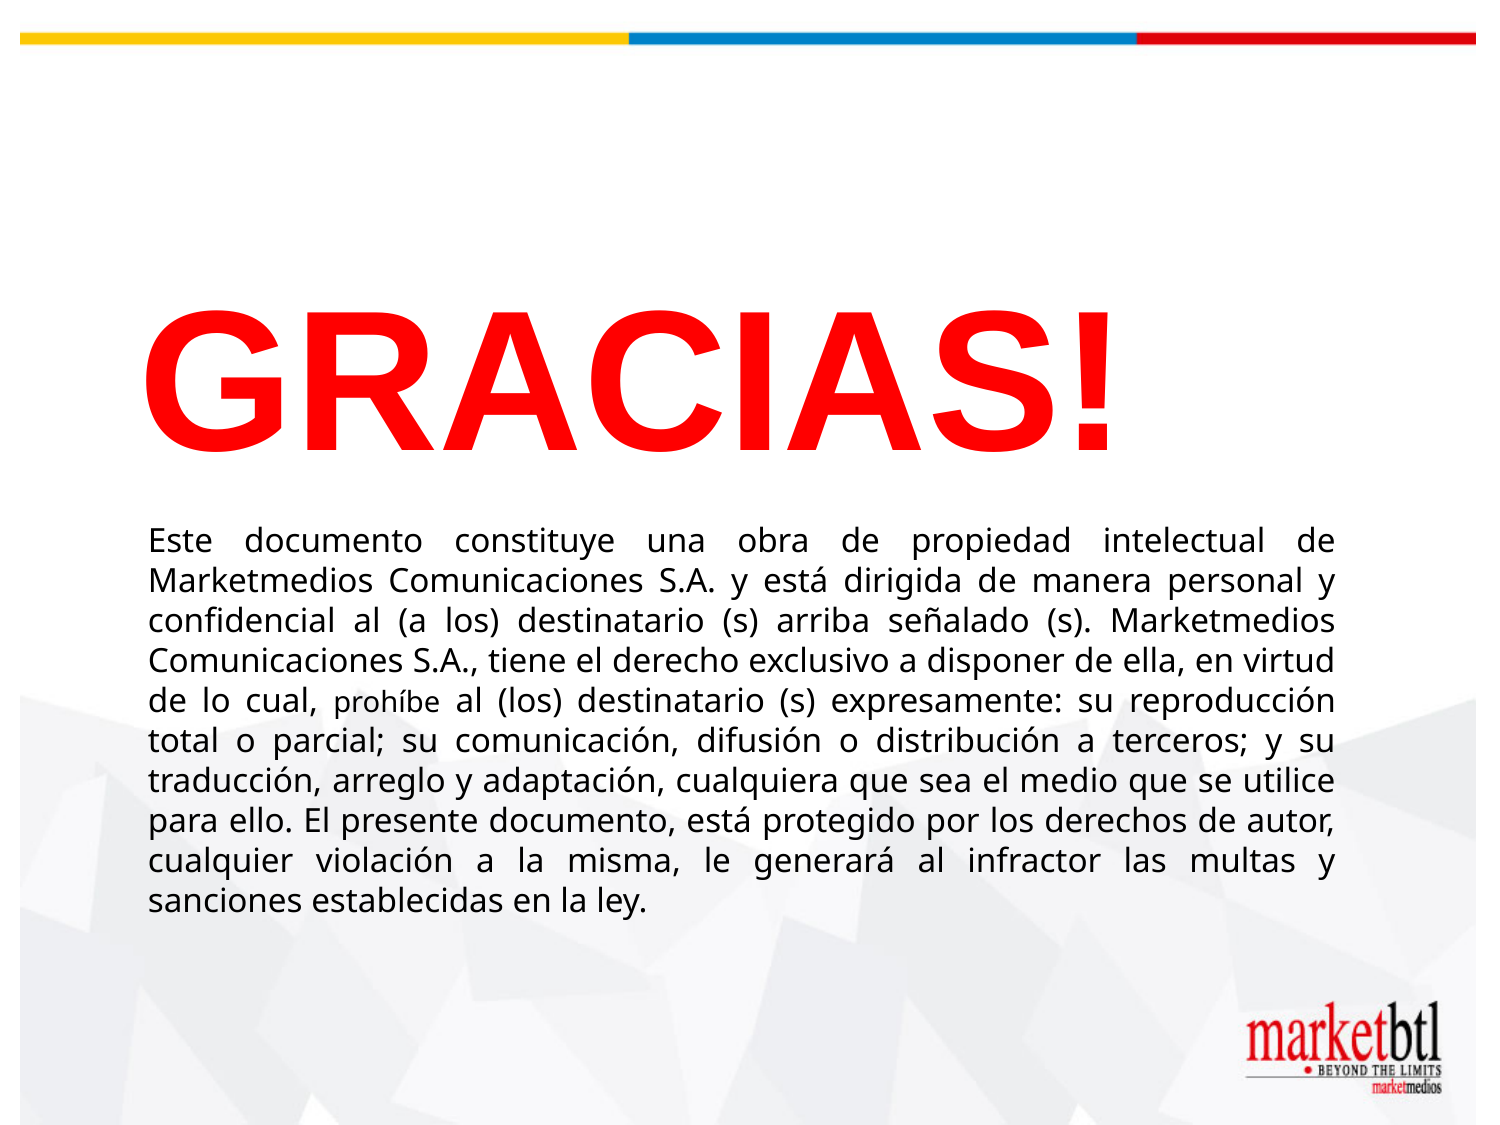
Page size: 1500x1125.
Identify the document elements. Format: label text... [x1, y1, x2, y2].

picture [20, 0, 1476, 1125]
text_box GRACIAS! [123, 243, 1149, 499]
text_box Este documento constituye una obra de propiedad intelectual de Marketmedios Comunicaciones S.A. y está dirigida de manera personal y confidencial al (a los) destinatario (s) arriba señalado (s). Marketmedios Comunicaciones S.A., tiene el derecho exclusivo a disponer de ella, en virtud de lo cual, prohíbe al (los) destinatario (s) expresamente: su reproducción total o parcial; su comunicación, difusión o distribución a terceros; y su traducción, arreglo y adaptación, cualquiera que sea el medio que se utilice para ello. El presente documento, está protegido por los derechos de autor, cualquier violación a la misma, le generará al infractor las multas y sanciones establecidas en la ley. [133, 512, 1353, 927]
